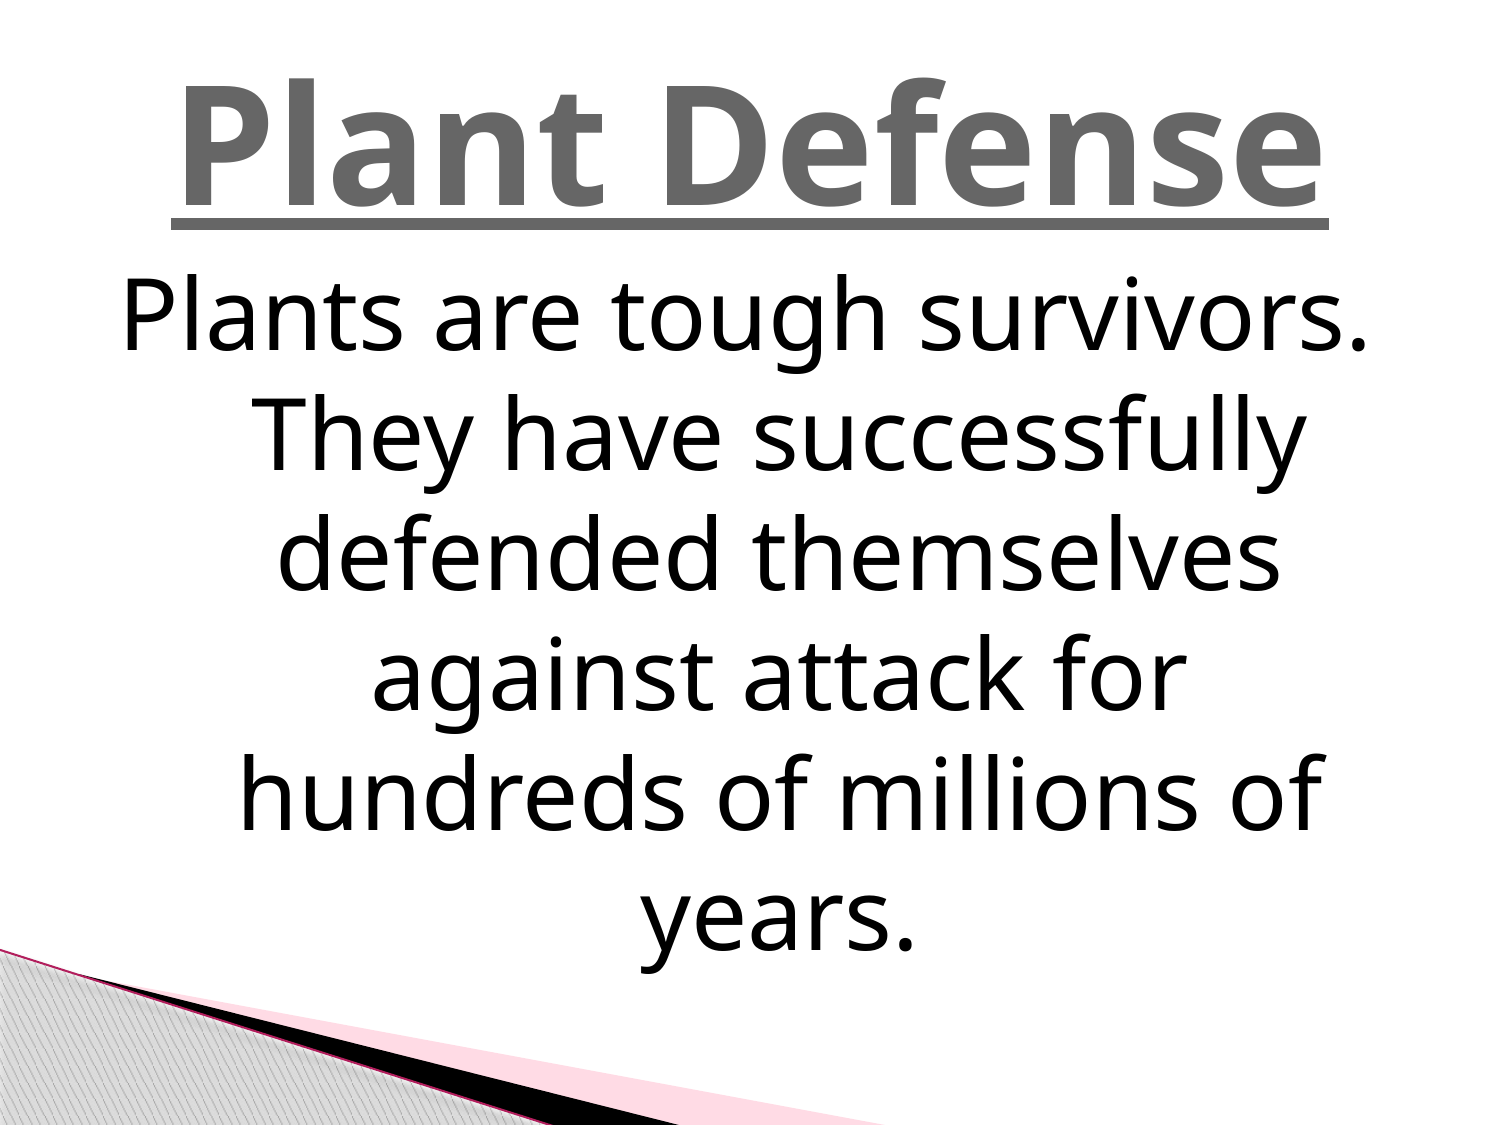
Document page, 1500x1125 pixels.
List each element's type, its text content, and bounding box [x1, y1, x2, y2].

title Plant Defense [75, 45, 1425, 233]
list Plants are tough survivors. They have successfully defended themselves against attack for hundreds of millions of years. [75, 243, 1425, 986]
